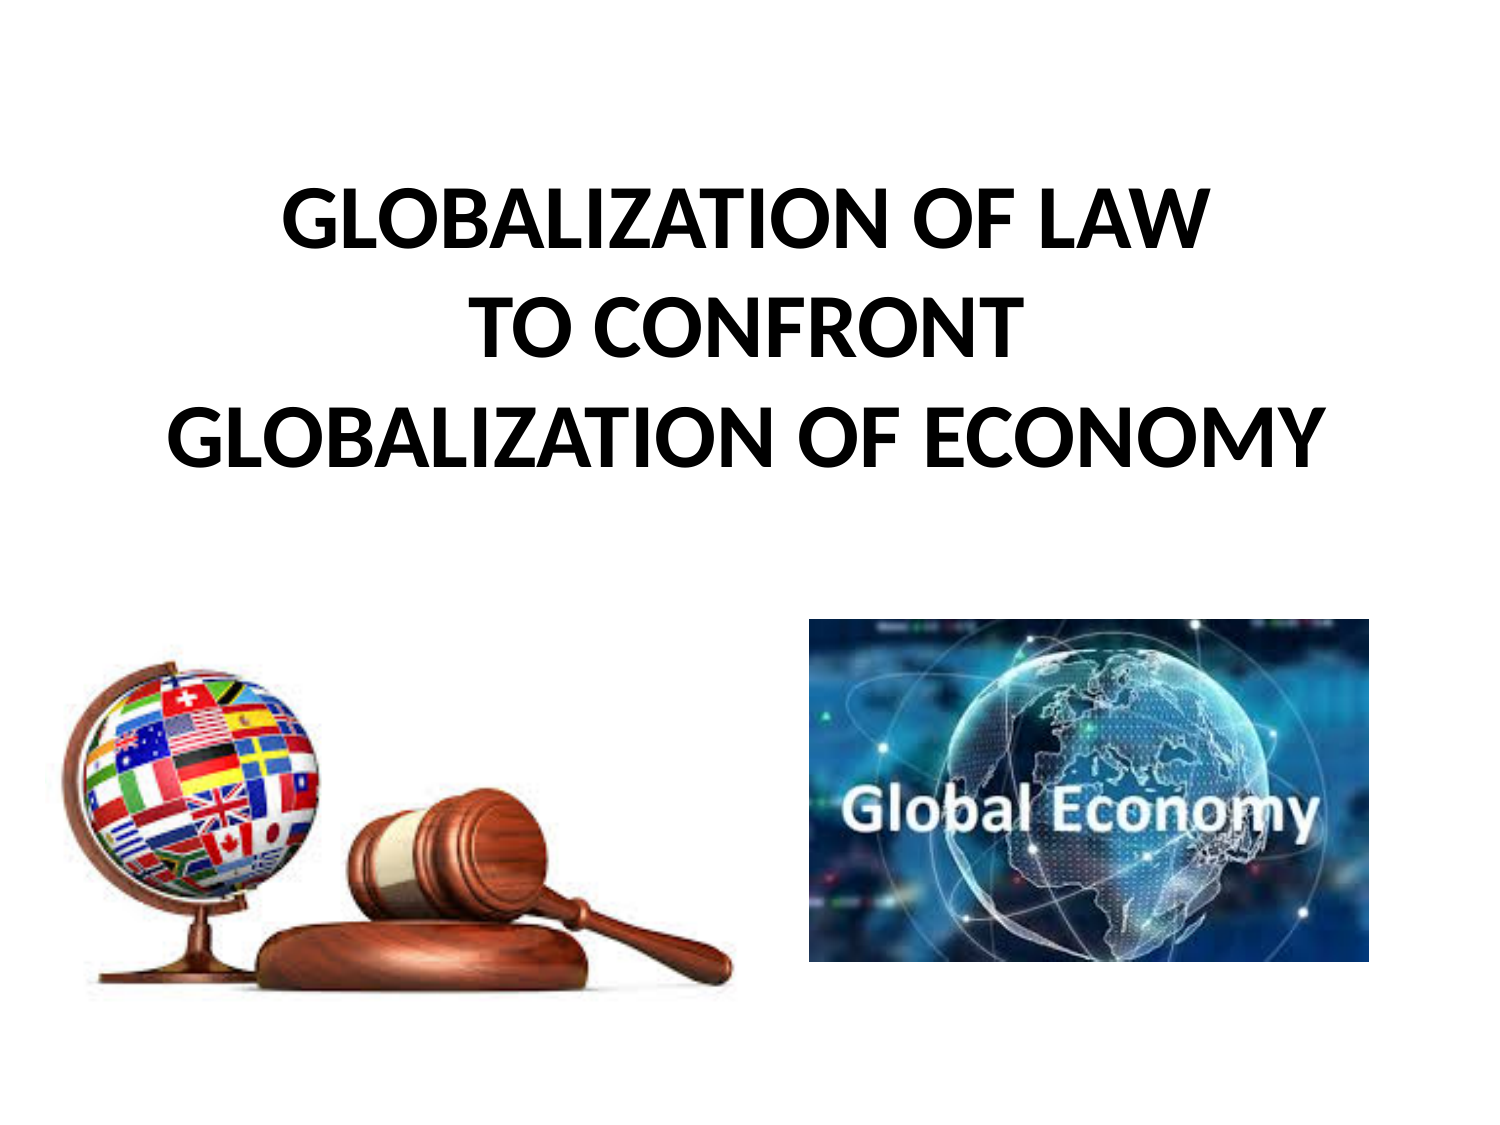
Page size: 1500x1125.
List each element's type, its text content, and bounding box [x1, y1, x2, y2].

picture [45, 585, 748, 1024]
picture [808, 618, 1369, 963]
text_box GLOBALIZATION OF LAW TO CONFRONT GLOBALIZATION OF ECONOMY [151, 148, 1343, 494]
